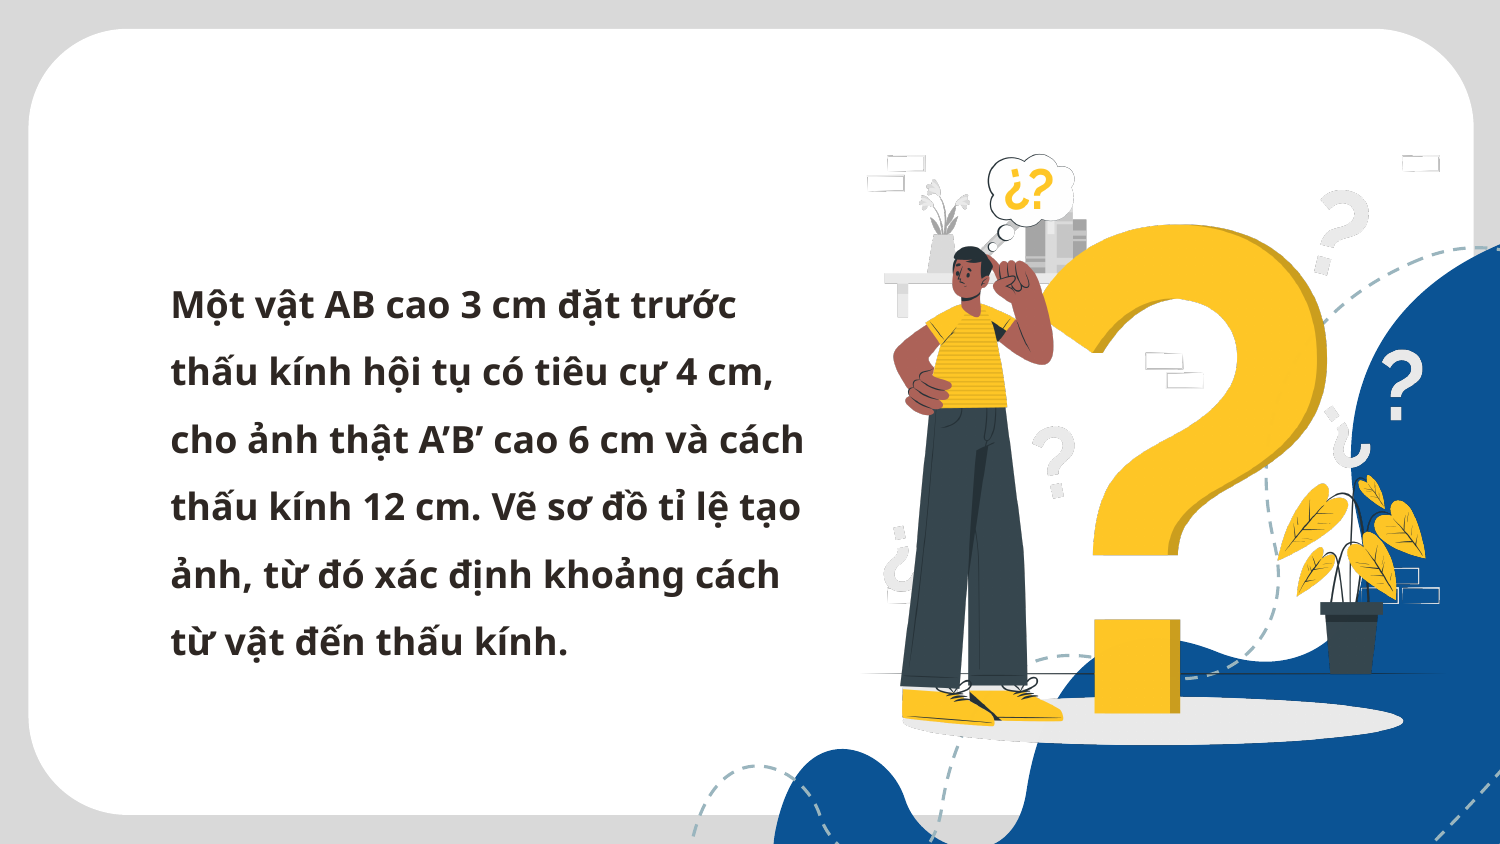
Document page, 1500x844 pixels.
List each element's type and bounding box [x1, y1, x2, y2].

picture [806, 105, 1500, 799]
text_box [155, 243, 806, 526]
